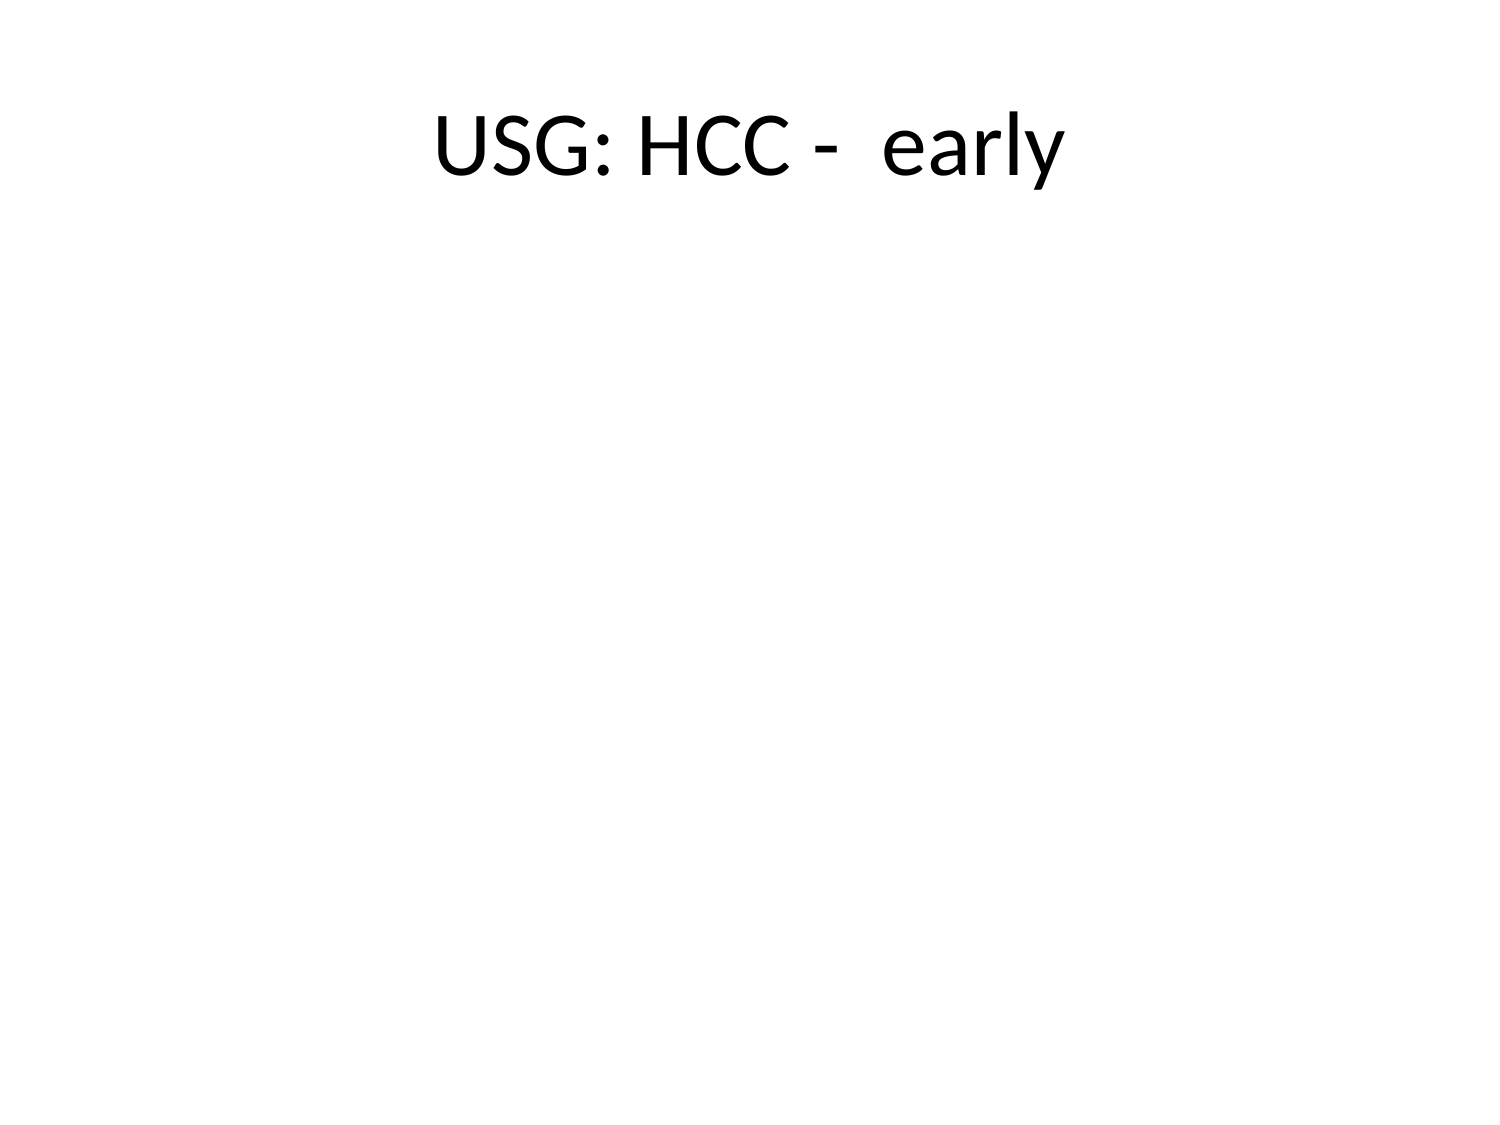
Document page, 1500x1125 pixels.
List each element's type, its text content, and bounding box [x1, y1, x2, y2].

title USG: HCC - early [75, 45, 1425, 233]
